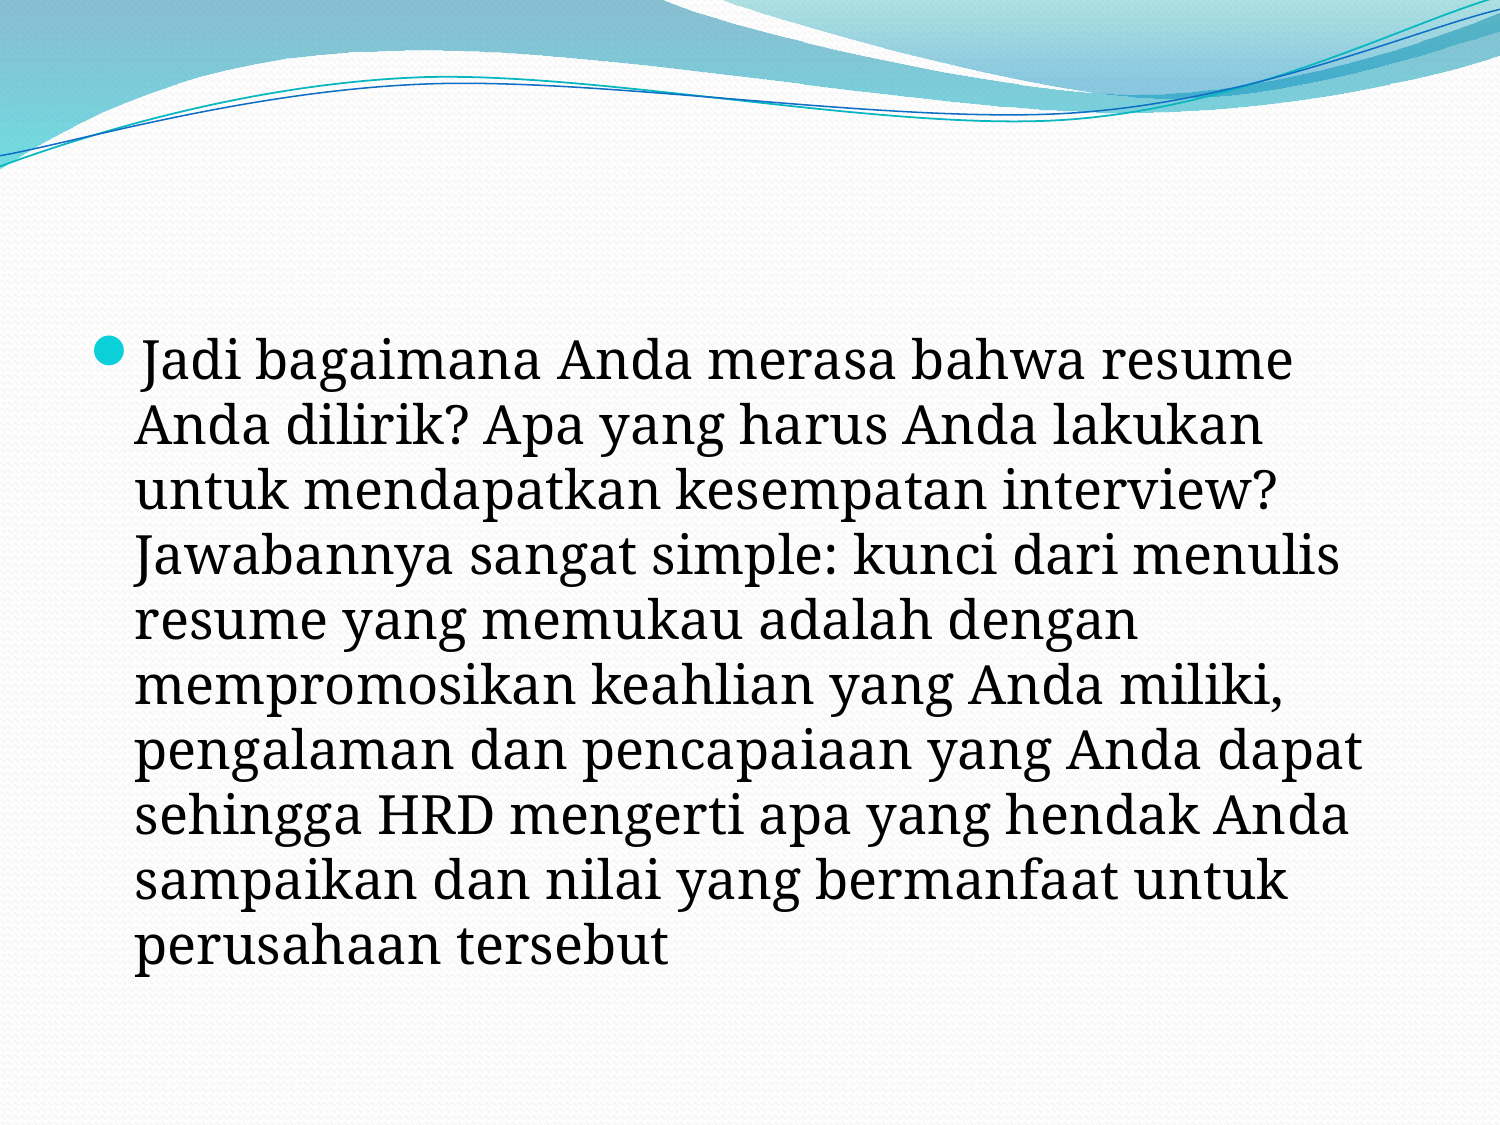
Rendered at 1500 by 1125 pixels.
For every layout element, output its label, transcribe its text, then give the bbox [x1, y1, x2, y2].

list Jadi bagaimana Anda merasa bahwa resume Anda dilirik? Apa yang harus Anda lakukan untuk mendapatkan kesempatan interview? Jawabannya sangat simple: kunci dari menulis resume yang memukau adalah dengan mempromosikan keahlian yang Anda miliki, pengalaman dan pencapaiaan yang Anda dapat sehingga HRD mengerti apa yang hendak Anda sampaikan dan nilai yang bermanfaat untuk perusahaan tersebut [75, 317, 1425, 1038]
